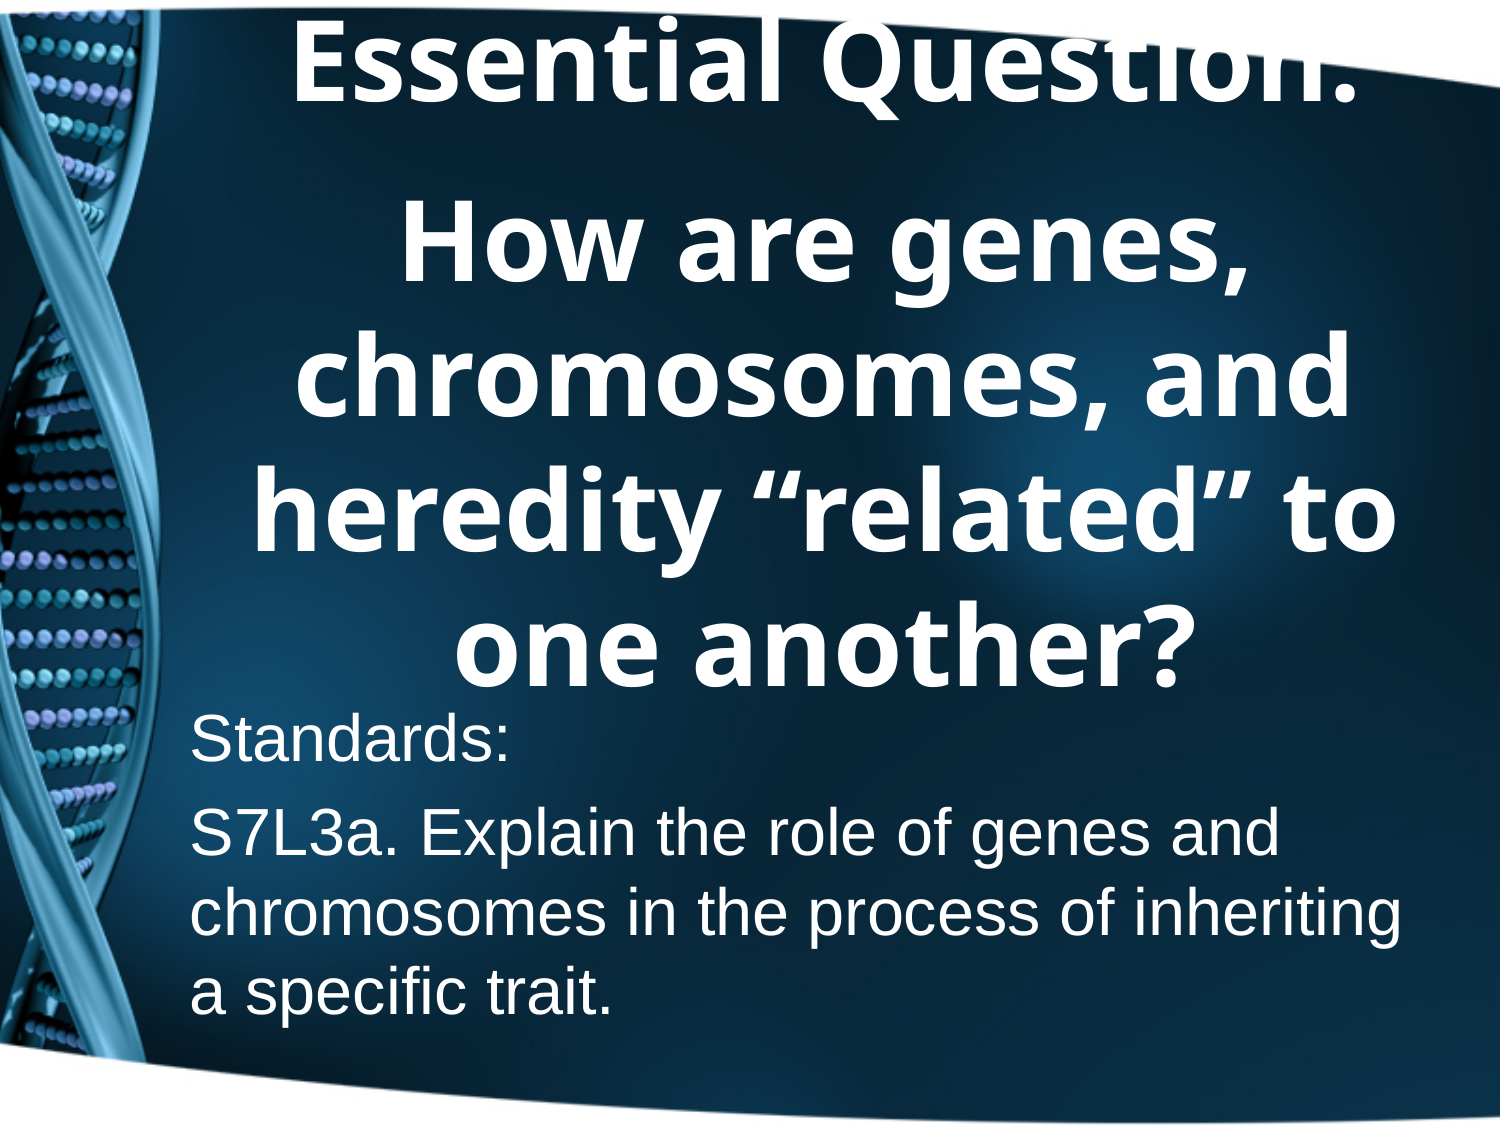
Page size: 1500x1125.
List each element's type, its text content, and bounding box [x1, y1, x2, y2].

picture [0, 0, 1500, 1125]
title Essential Question: How are genes, chromosomes, and heredity “related” to one another? [150, 48, 1500, 649]
subtitle Standards: S7L3a. Explain the role of genes and chromosomes in the process of inheriting a specific trait. [174, 687, 1463, 1075]
